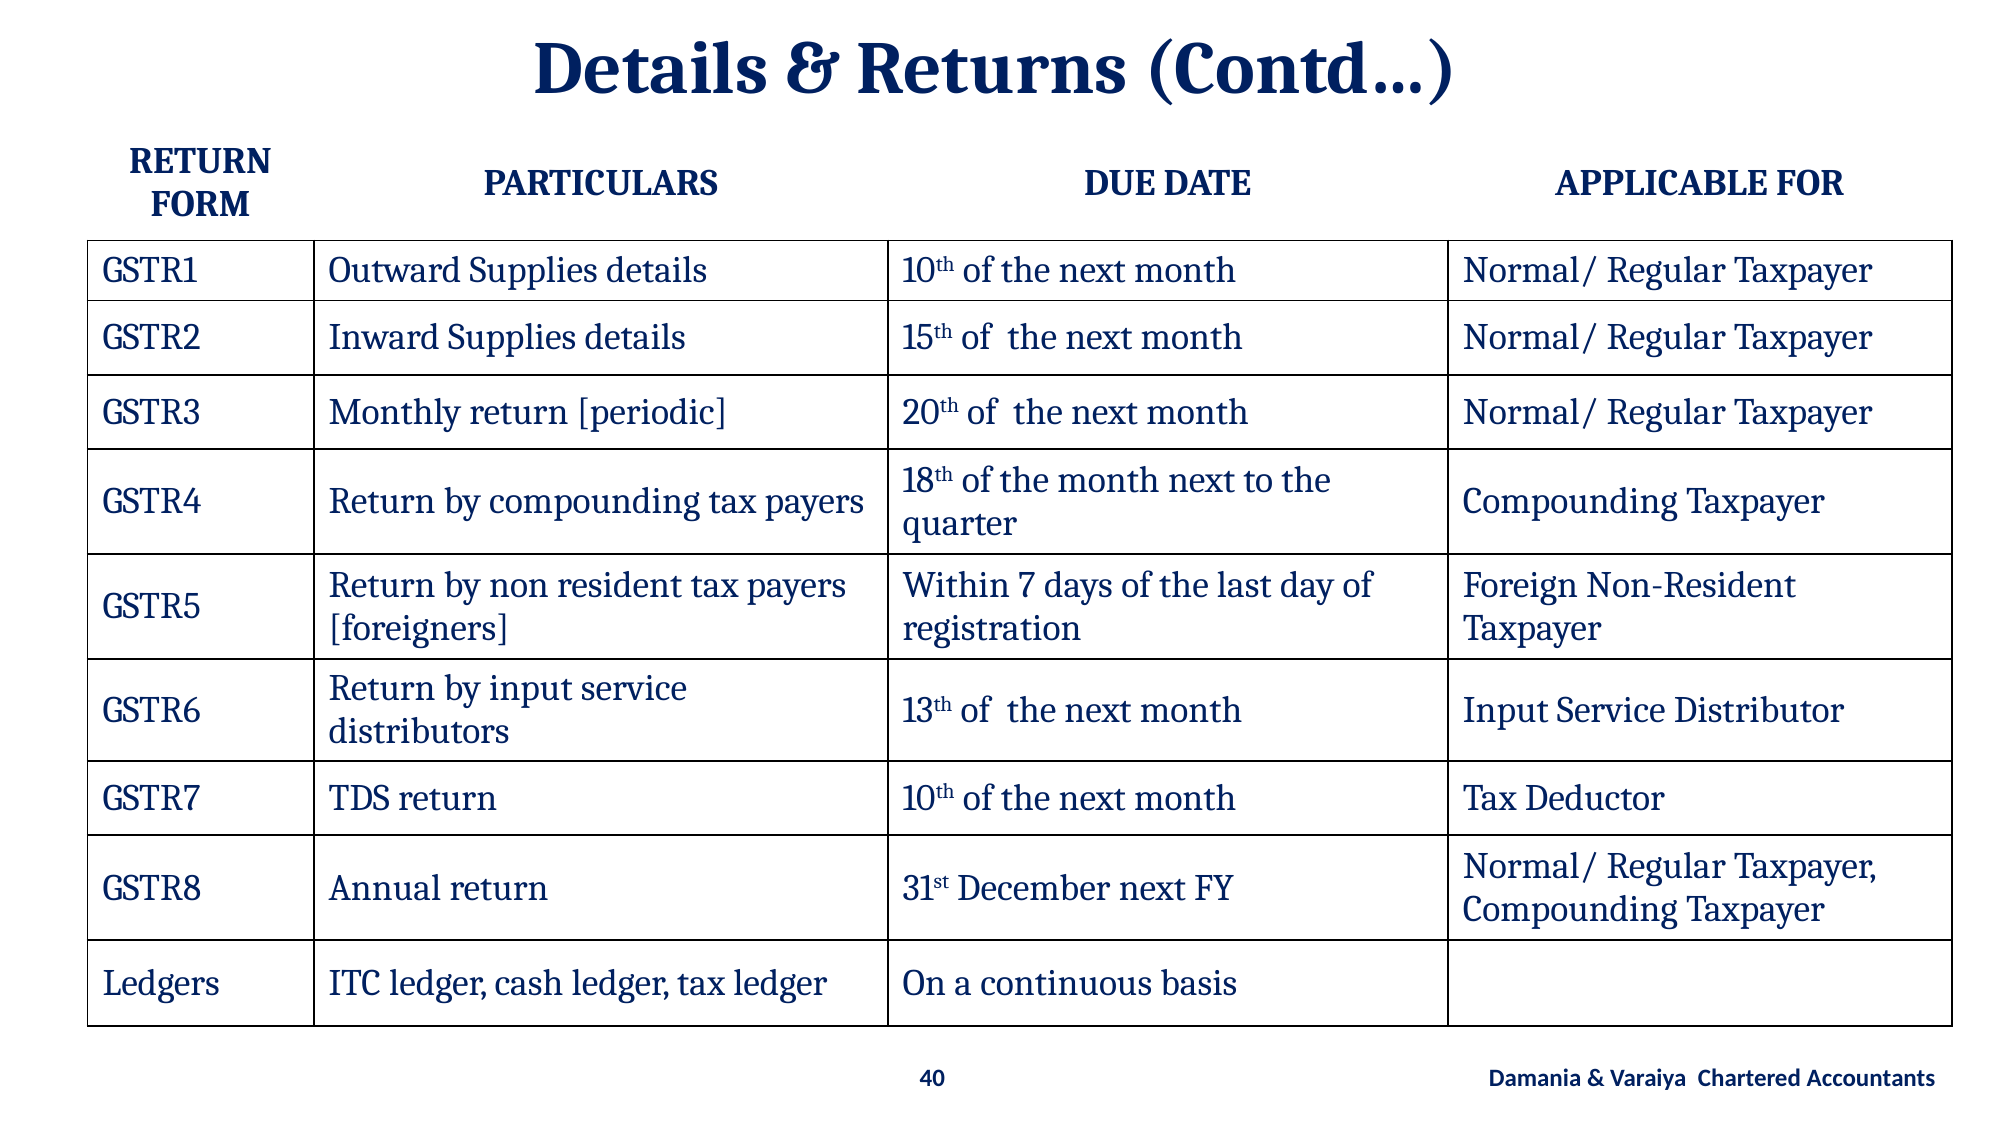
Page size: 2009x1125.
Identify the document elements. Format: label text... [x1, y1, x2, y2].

table_cell GSTR8 [88, 836, 313, 939]
table_header APPLICABLE FOR [1449, 126, 1951, 240]
table_cell Monthly return [periodic] [315, 376, 887, 448]
table_cell 20th of the next month [889, 376, 1447, 448]
table_cell Normal/ Regular Taxpayer [1449, 301, 1951, 374]
text_box 40 Damania & Varaiya Chartered Accountants [652, 1054, 1954, 1125]
table_cell Normal/ Regular Taxpayer [1449, 376, 1951, 448]
table_cell ITC ledger, cash ledger, tax ledger [315, 941, 887, 1025]
table_cell GSTR3 [88, 376, 313, 448]
table_cell GSTR4 [88, 450, 313, 553]
table_cell 31st December next FY [889, 836, 1447, 939]
table_cell Outward Supplies details [315, 241, 887, 300]
table_cell 10th of the next month [889, 241, 1447, 300]
table_cell Within 7 days of the last day of registration [889, 555, 1447, 658]
table_cell 15th of the next month [889, 301, 1447, 374]
table_cell [1449, 941, 1951, 1025]
table_cell 18th of the month next to the quarter [889, 450, 1447, 553]
table_header DUE DATE [889, 126, 1447, 240]
table_cell Return by non resident tax payers [foreigners] [315, 555, 887, 658]
table_cell GSTR1 [88, 241, 313, 300]
table_cell TDS return [315, 762, 887, 834]
table_cell 13th of the next month [889, 660, 1447, 760]
table_cell Foreign Non-Resident Taxpayer [1449, 555, 1951, 658]
table_cell GSTR6 [88, 660, 313, 760]
table_cell Inward Supplies details [315, 301, 887, 374]
table_cell Return by input service distributors [315, 660, 887, 760]
table_header RETURN FORM [88, 126, 313, 240]
table_cell Return by compounding tax payers [315, 450, 887, 553]
table_cell 10th of the next month [889, 762, 1447, 834]
table_cell On a continuous basis [889, 941, 1447, 1025]
text_box Details & Returns (Contd…) [39, 11, 1953, 117]
table_cell Compounding Taxpayer [1449, 450, 1951, 553]
table_cell Annual return [315, 836, 887, 939]
table_header PARTICULARS [315, 126, 887, 240]
table_cell Tax Deductor [1449, 762, 1951, 834]
table_cell Input Service Distributor [1449, 660, 1951, 760]
table_cell Ledgers [88, 941, 313, 1025]
table_cell Normal/ Regular Taxpayer, Compounding Taxpayer [1449, 836, 1951, 939]
table_cell GSTR2 [88, 301, 313, 374]
table_cell GSTR7 [88, 762, 313, 834]
table_cell Normal/ Regular Taxpayer [1449, 241, 1951, 300]
table_cell GSTR5 [88, 555, 313, 658]
